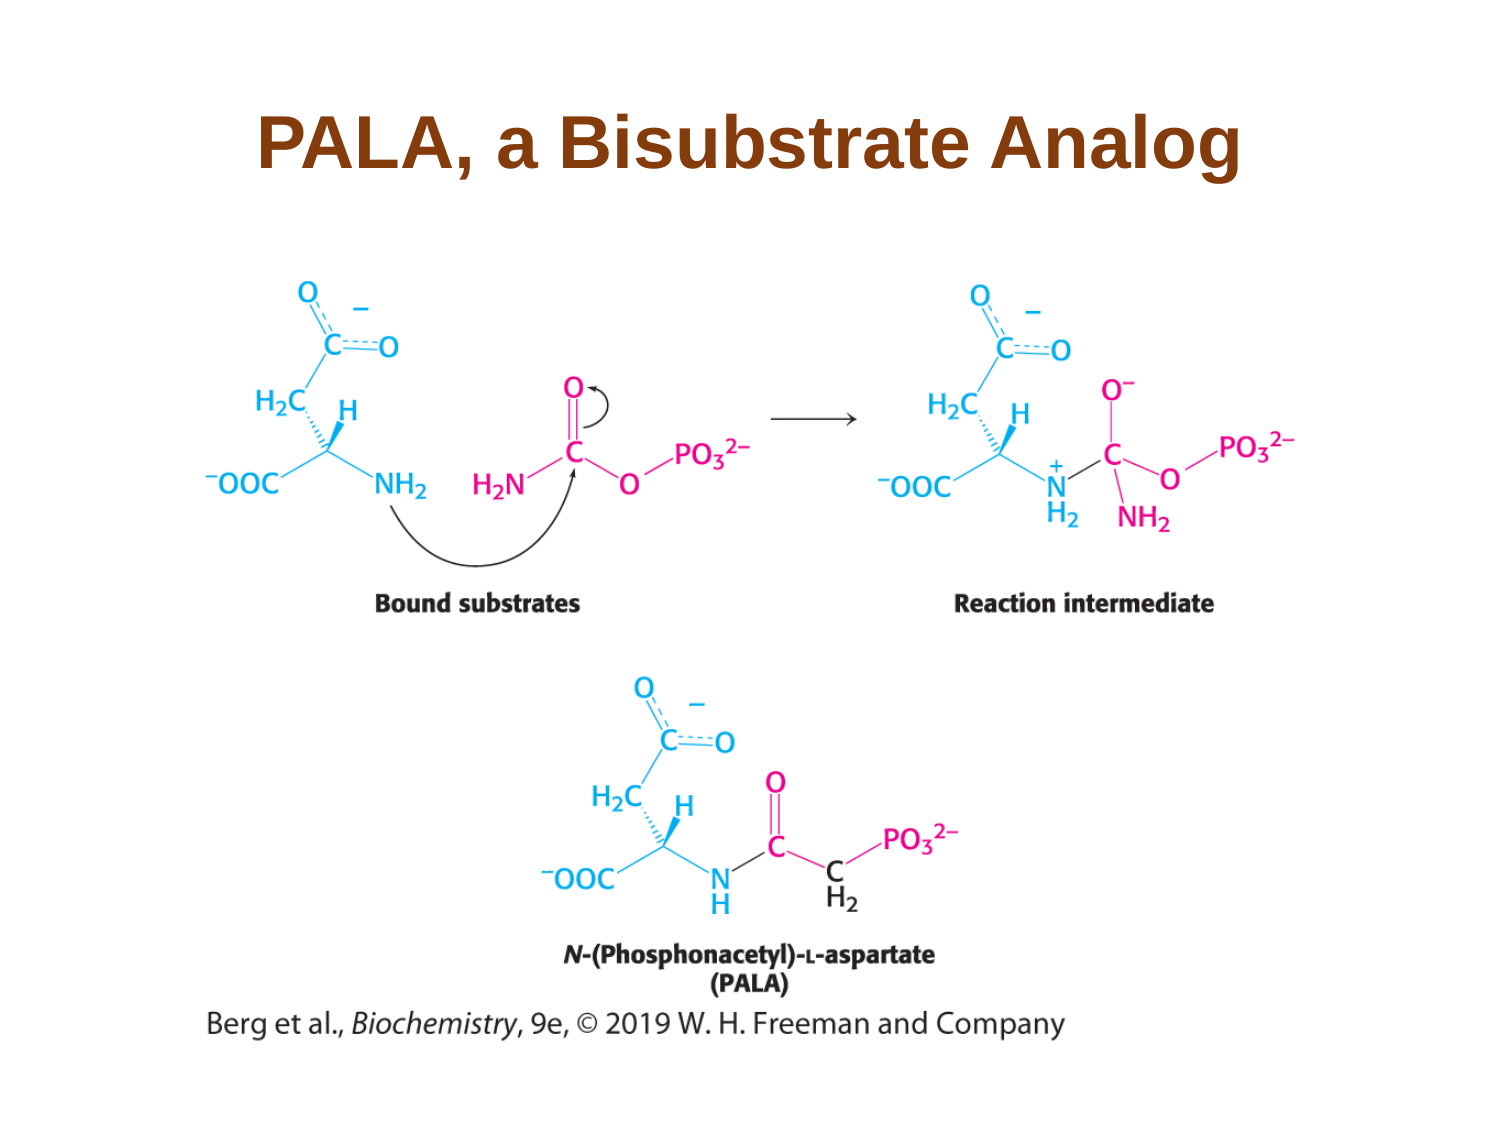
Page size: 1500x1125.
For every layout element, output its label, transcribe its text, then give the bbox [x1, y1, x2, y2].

picture [144, 278, 1356, 1046]
title PALA, a Bisubstrate Analog [75, 45, 1425, 233]
